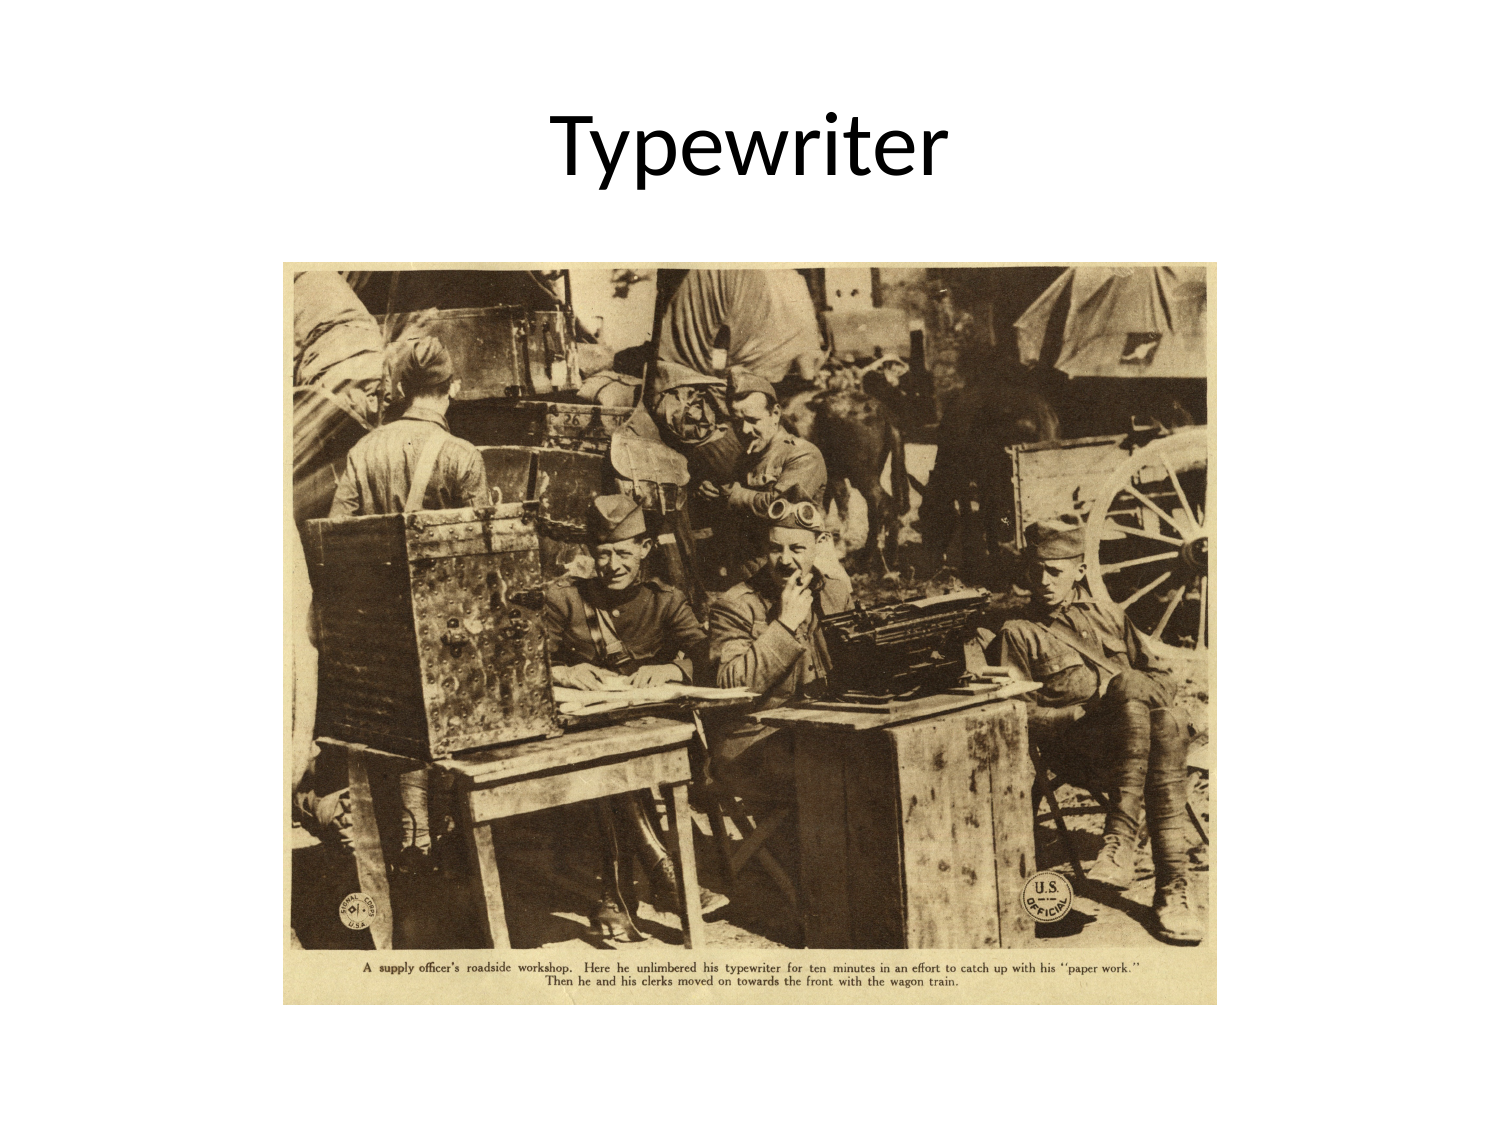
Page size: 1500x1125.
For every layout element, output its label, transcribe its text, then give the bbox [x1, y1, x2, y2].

title Typewriter [75, 45, 1425, 233]
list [74, 262, 1426, 1006]
